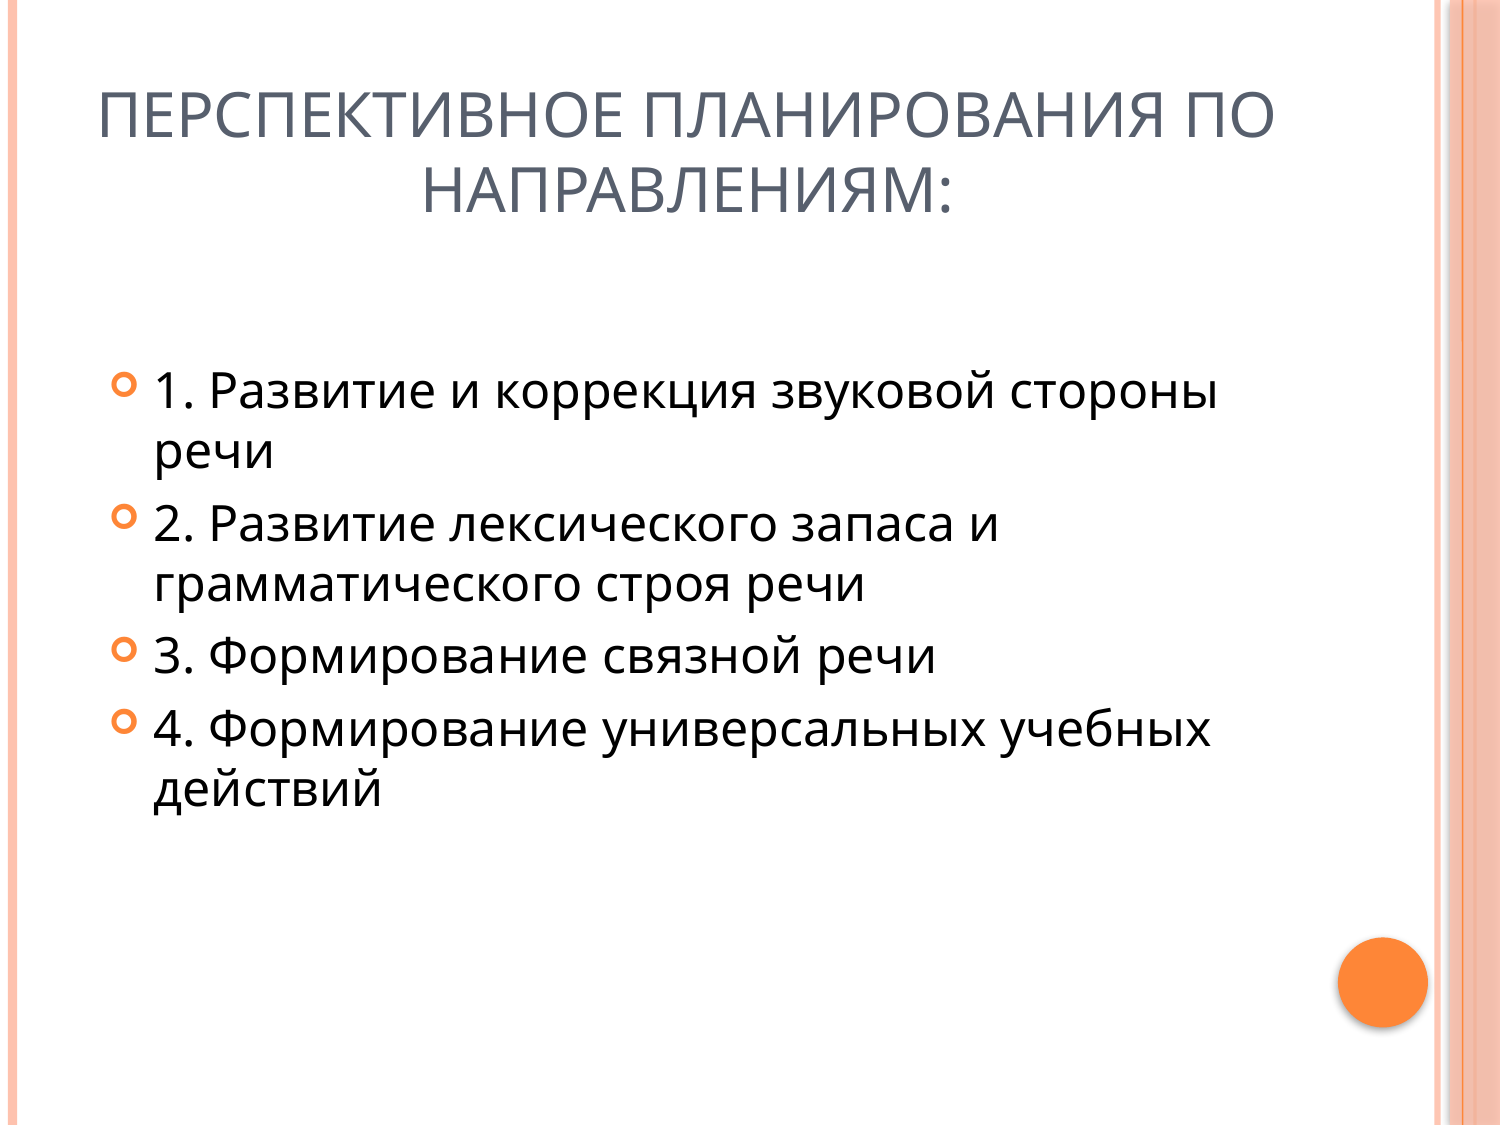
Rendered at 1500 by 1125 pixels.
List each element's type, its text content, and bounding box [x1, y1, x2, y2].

title Перспективное планирования по направлениям: [75, 45, 1300, 233]
list 1. Развитие и коррекция звуковой стороны речи 2. Развитие лексического запаса и грамматического строя речи 3. Формирование связной речи 4. Формирование универсальных учебных действий [93, 351, 1319, 1125]
